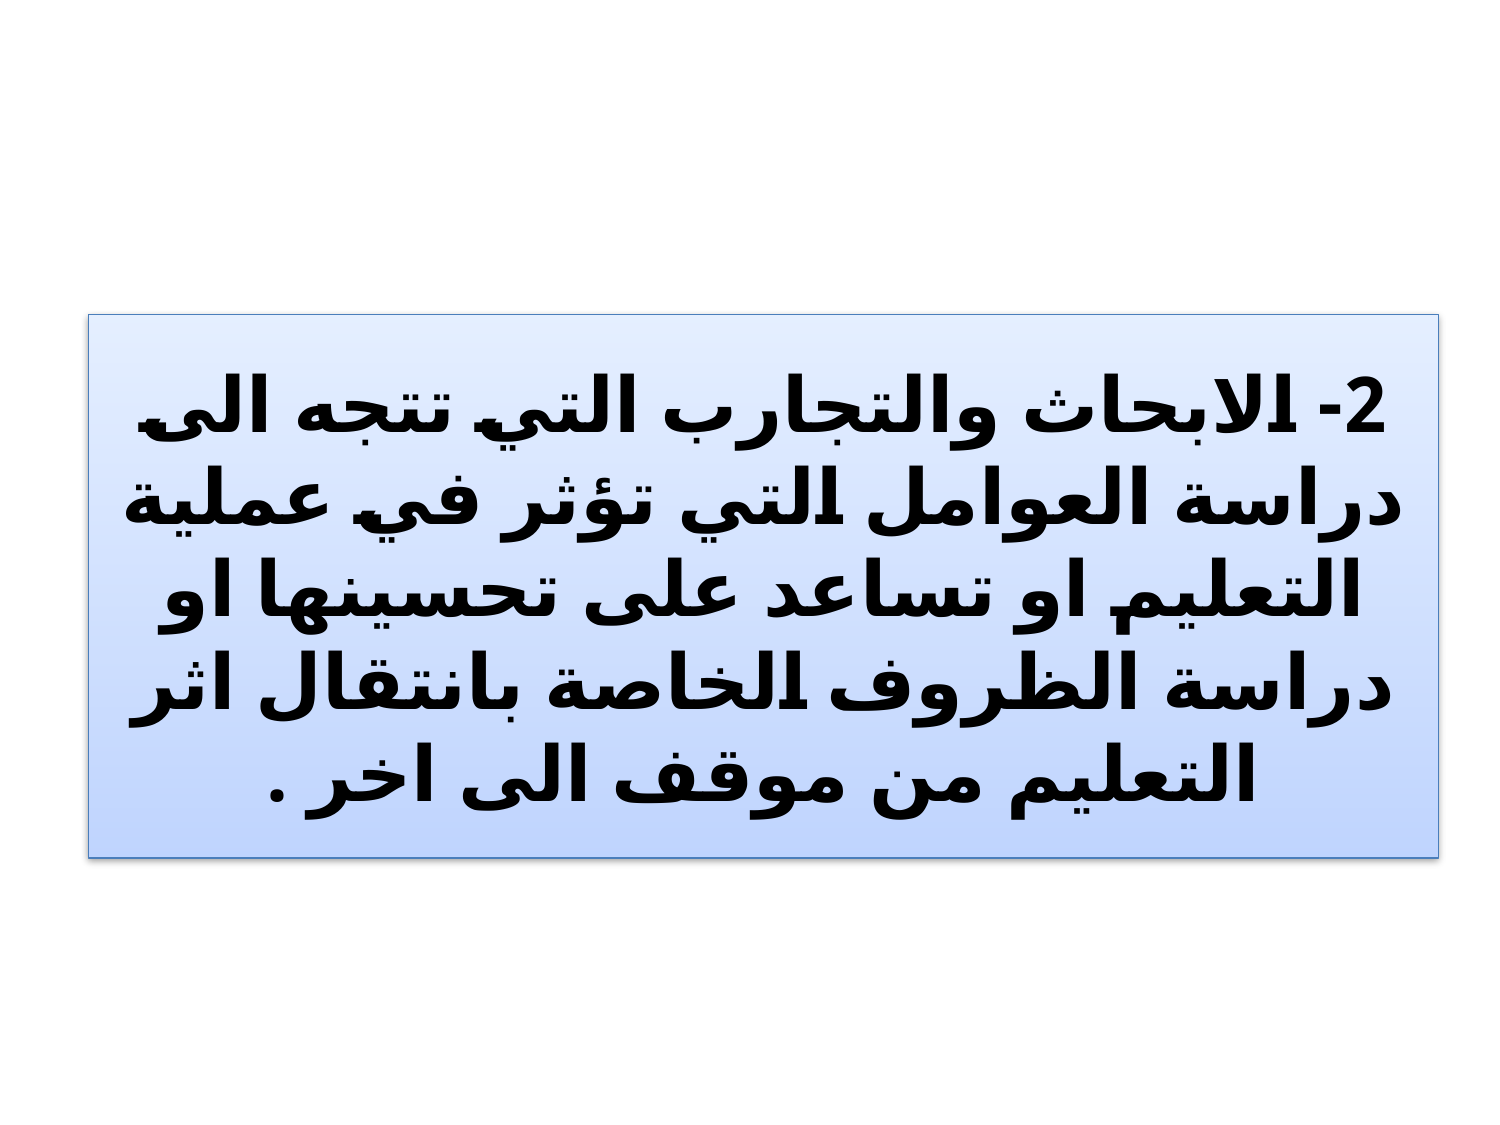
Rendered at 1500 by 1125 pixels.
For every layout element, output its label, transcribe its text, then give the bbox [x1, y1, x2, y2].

title 2- الابحاث والتجارب التي تتجه الى دراسة العوامل التي تؤثر في عملية التعليم او تساعد على تحسينها او دراسة الظروف الخاصة بانتقال اثر التعليم من موقف الى اخر . [88, 314, 1439, 859]
